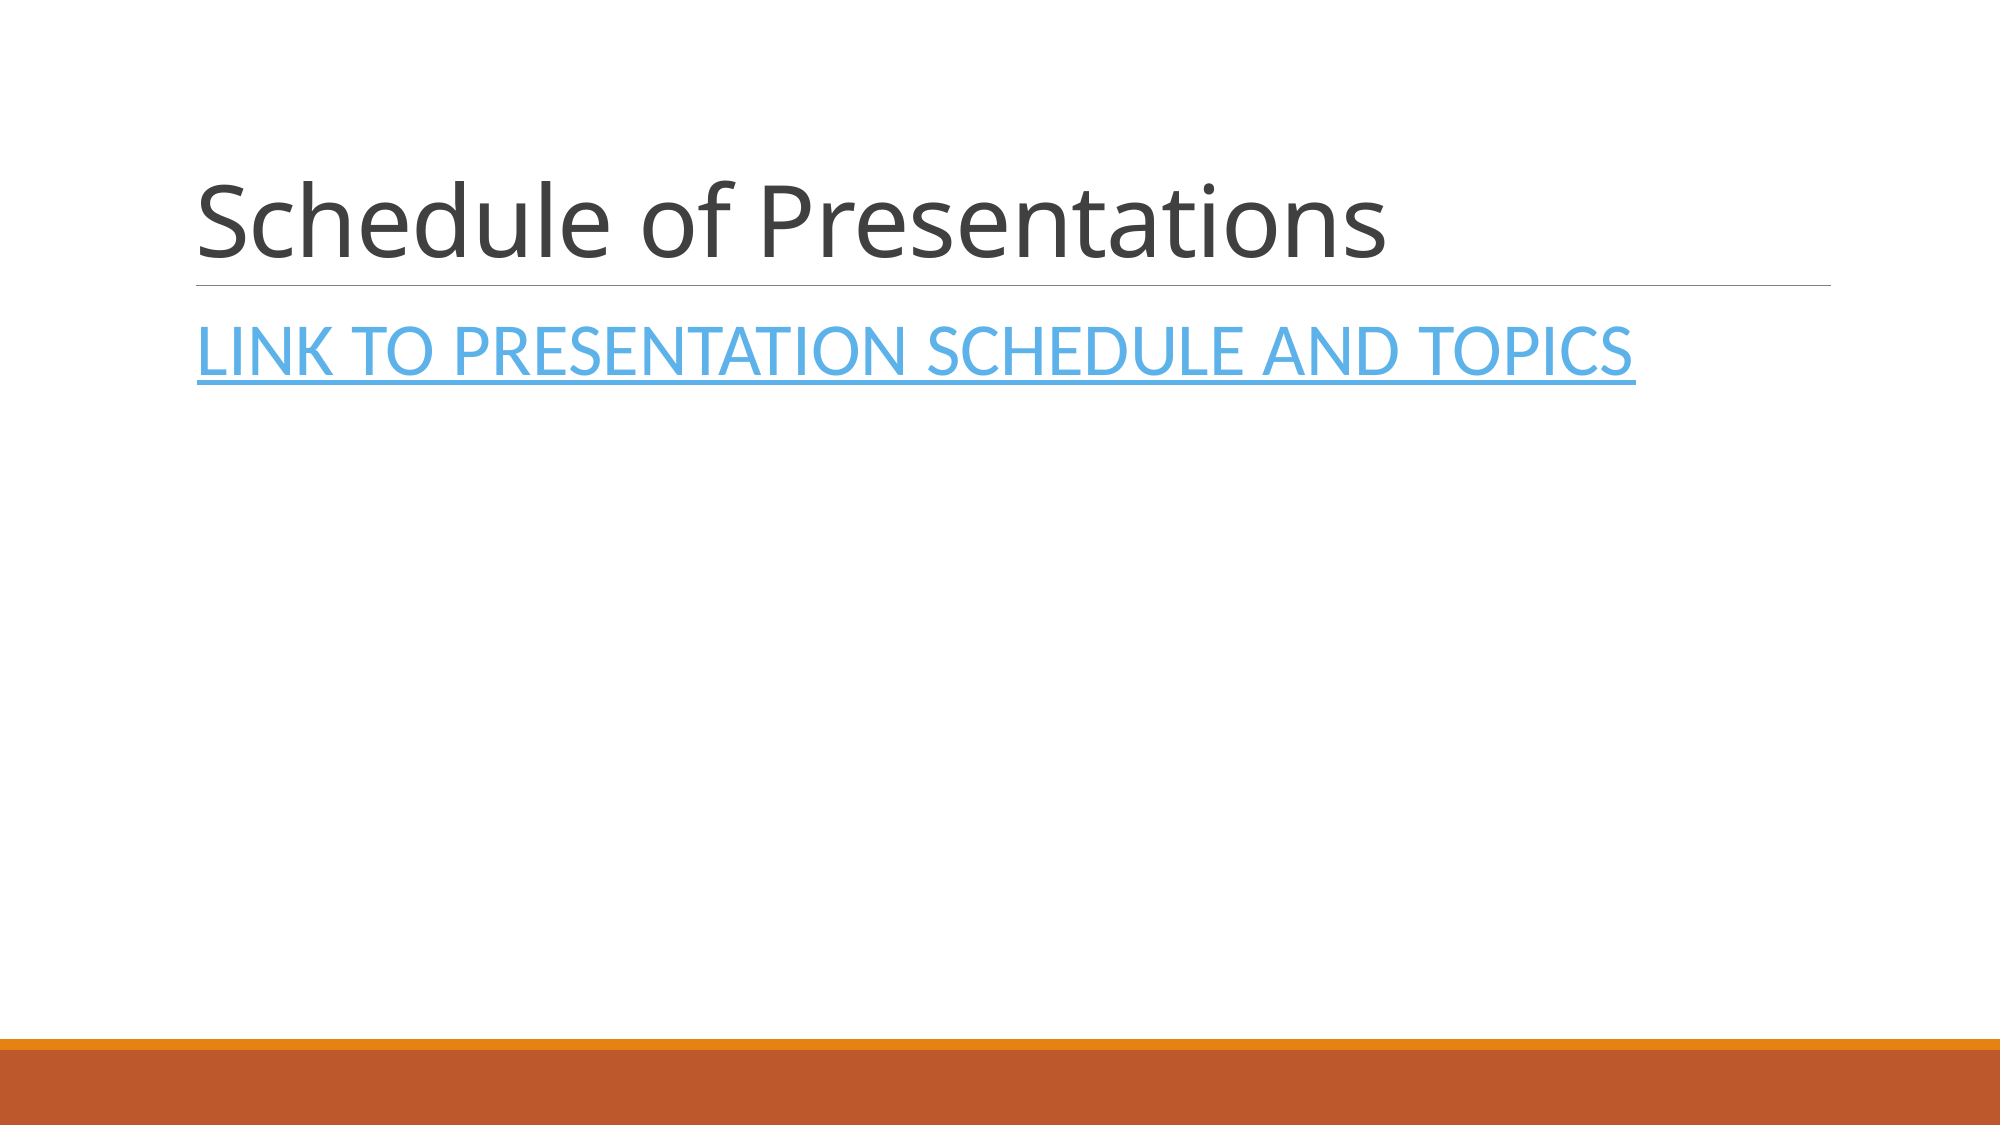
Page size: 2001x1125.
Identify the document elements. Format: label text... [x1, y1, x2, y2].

list LINK TO PRESENTATION SCHEDULE AND TOPICS [180, 302, 1830, 963]
title Schedule of Presentations [180, 47, 1830, 285]
